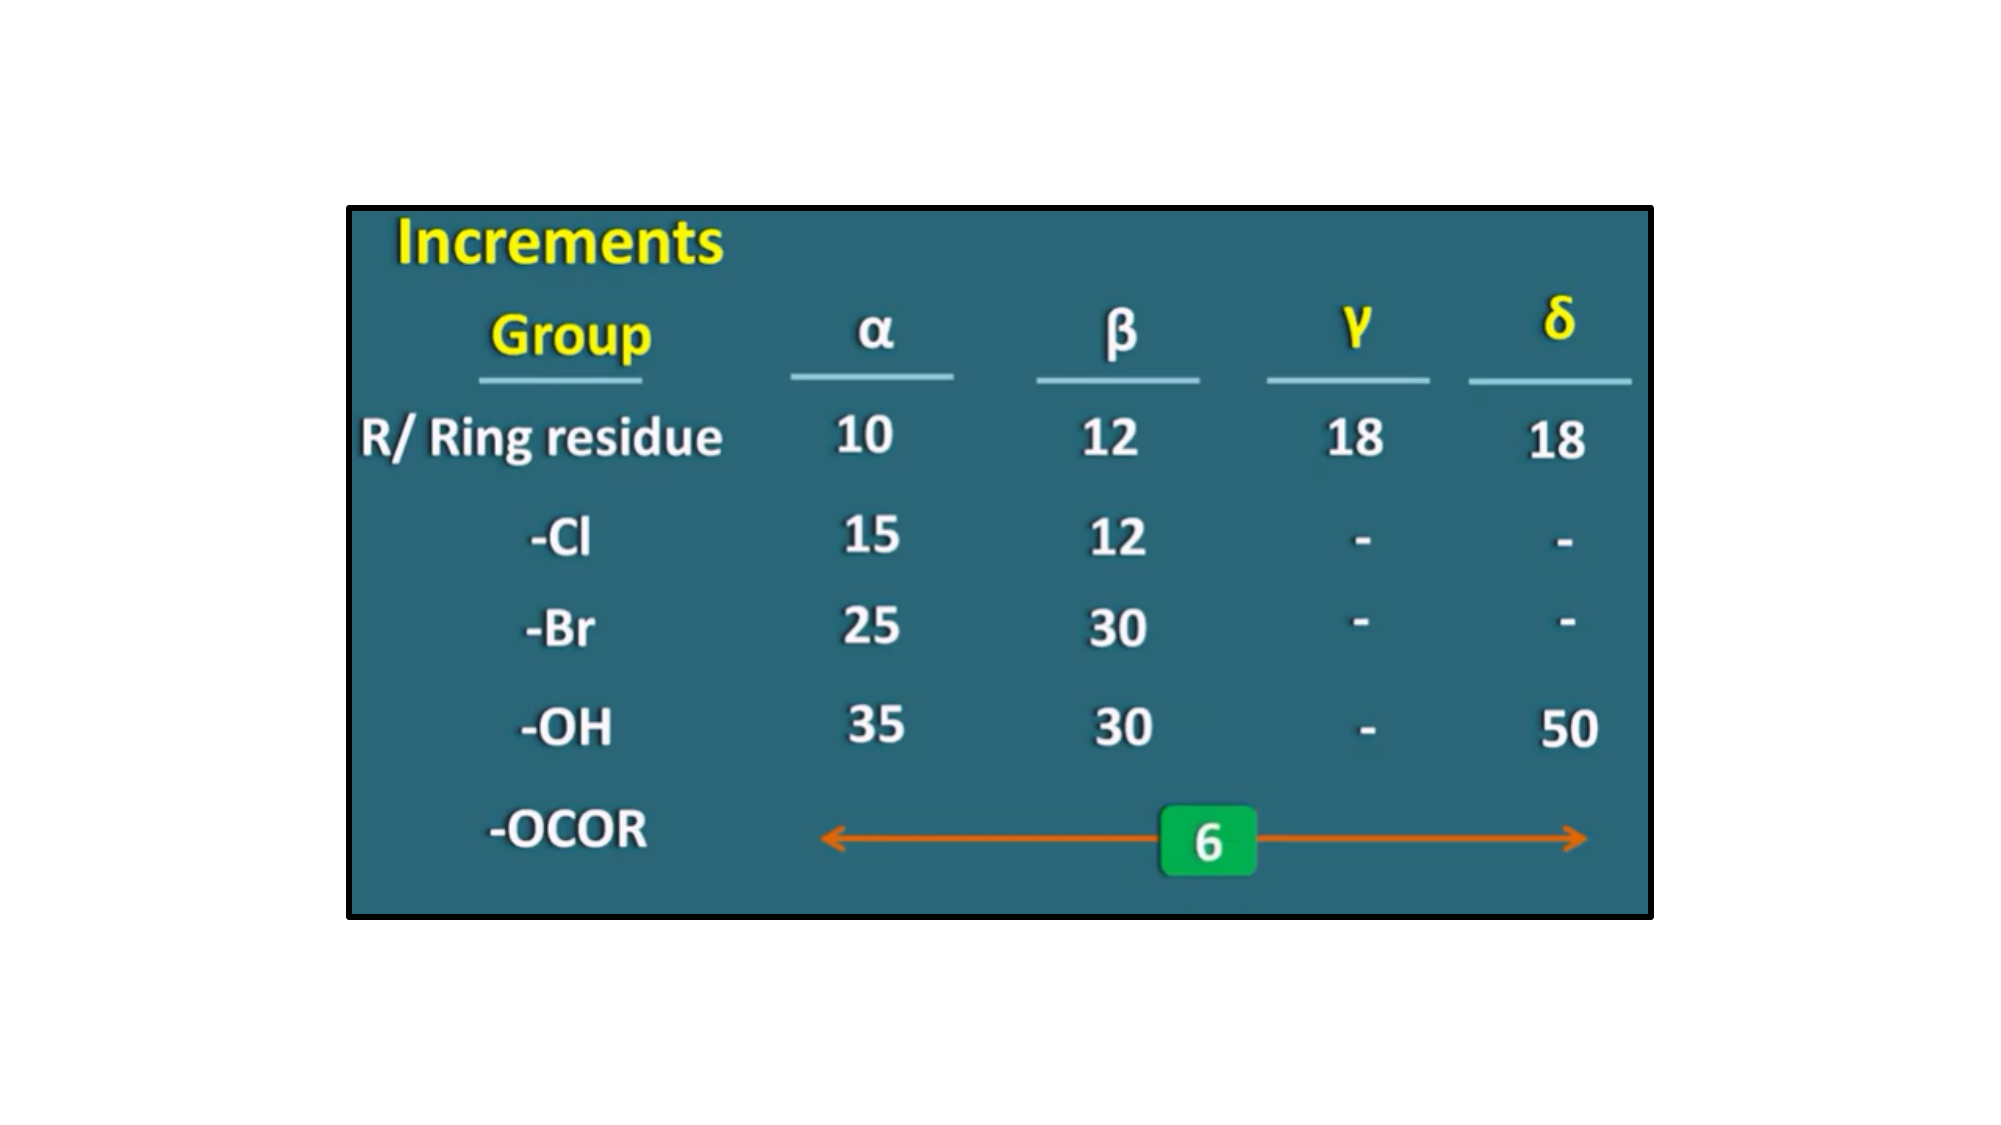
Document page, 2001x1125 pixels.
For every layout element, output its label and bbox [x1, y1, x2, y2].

picture [352, 210, 1648, 914]
